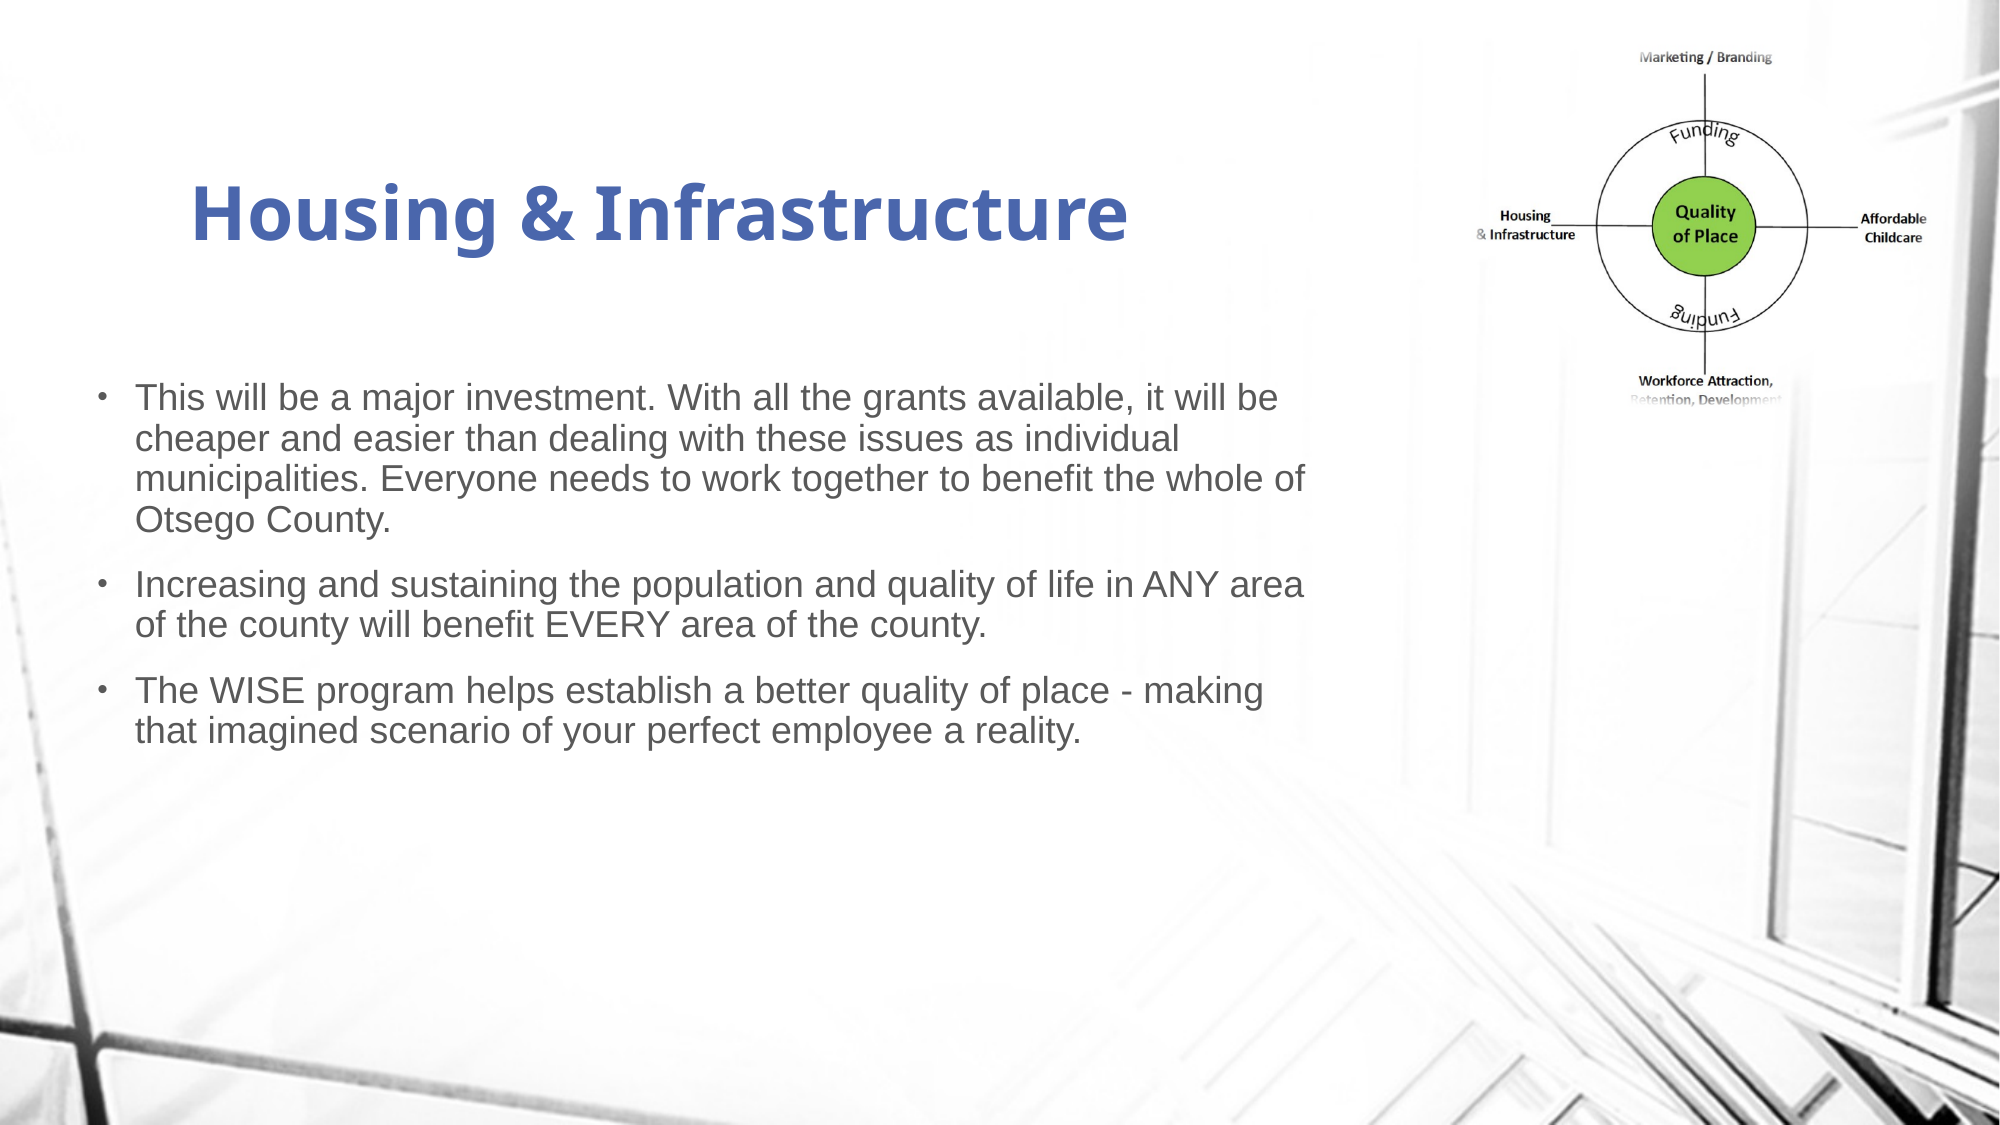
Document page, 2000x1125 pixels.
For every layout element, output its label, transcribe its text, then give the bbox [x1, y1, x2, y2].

picture [0, 0, 2000, 1125]
title Housing & Infrastructure [174, 87, 1325, 263]
list This will be a major investment. With all the grants available, it will be cheaper and easier than dealing with these issues as individual municipalities. Everyone needs to work together to benefit the whole of Otsego County. Increasing and sustaining the population and quality of life in ANY area of the county will benefit EVERY area of the county. The WISE program helps establish a better quality of place - making that imagined scenario of your perfect employee a reality. [74, 320, 1325, 1084]
